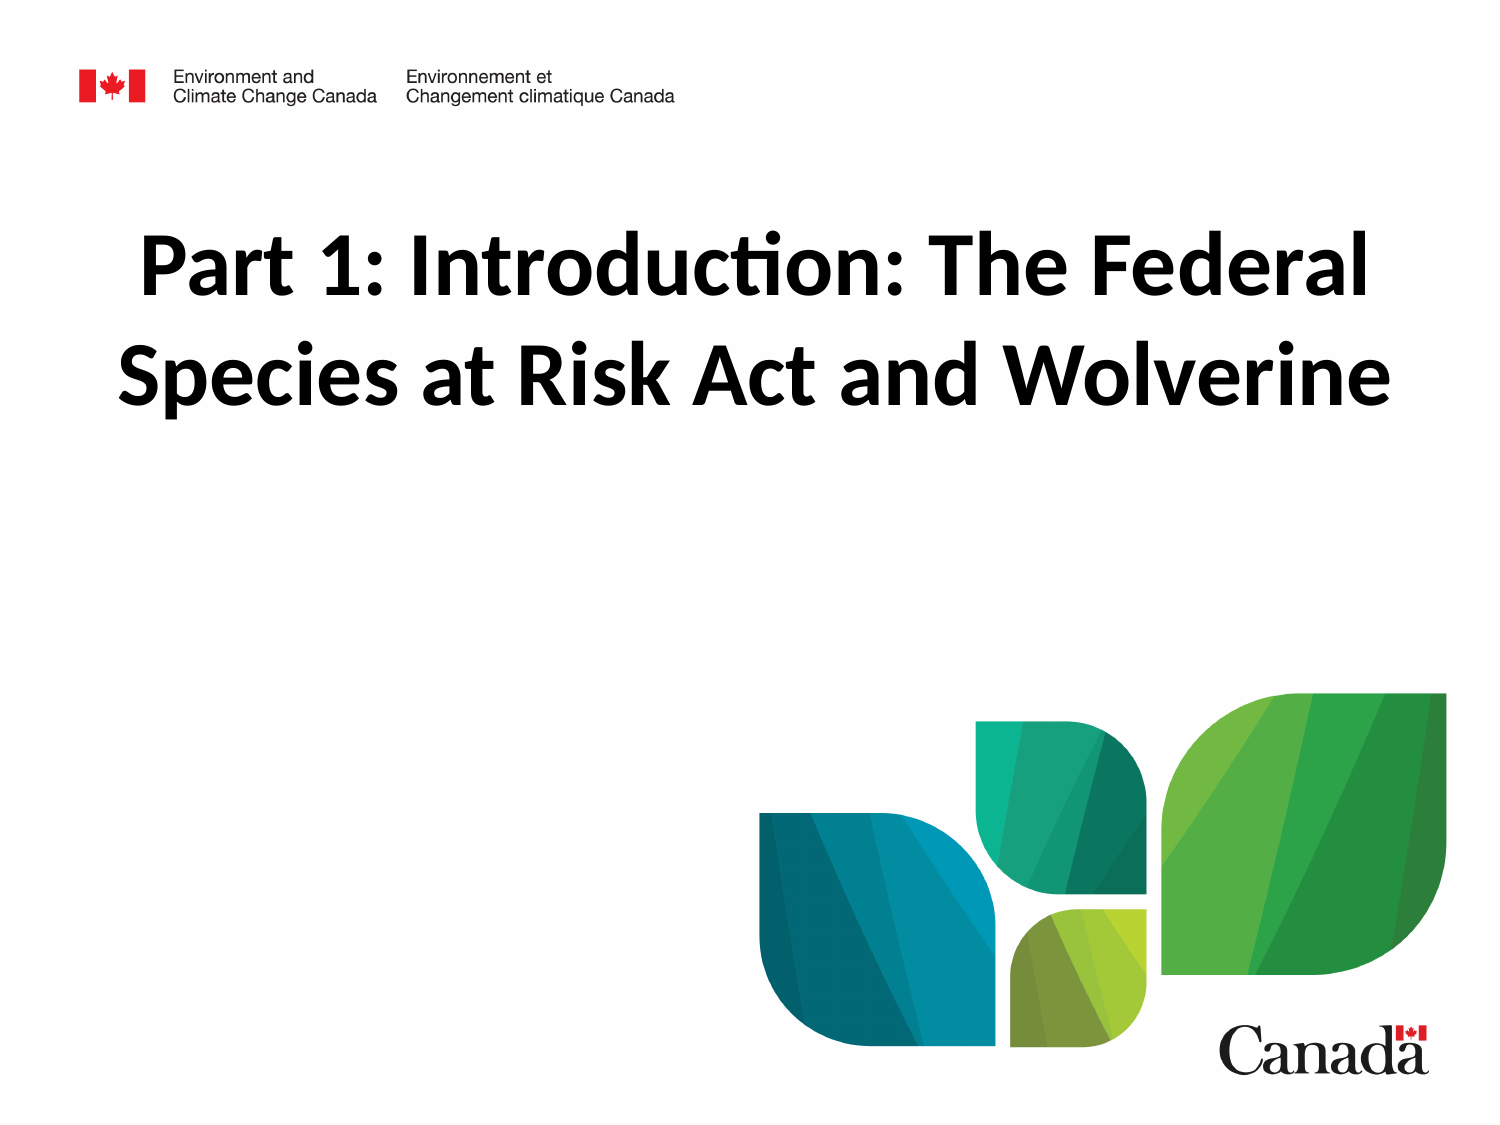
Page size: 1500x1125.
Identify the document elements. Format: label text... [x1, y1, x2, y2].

picture [0, 0, 1500, 1125]
title Part 1: Introduction: The Federal Species at Risk Act and Wolverine [100, 183, 1412, 445]
